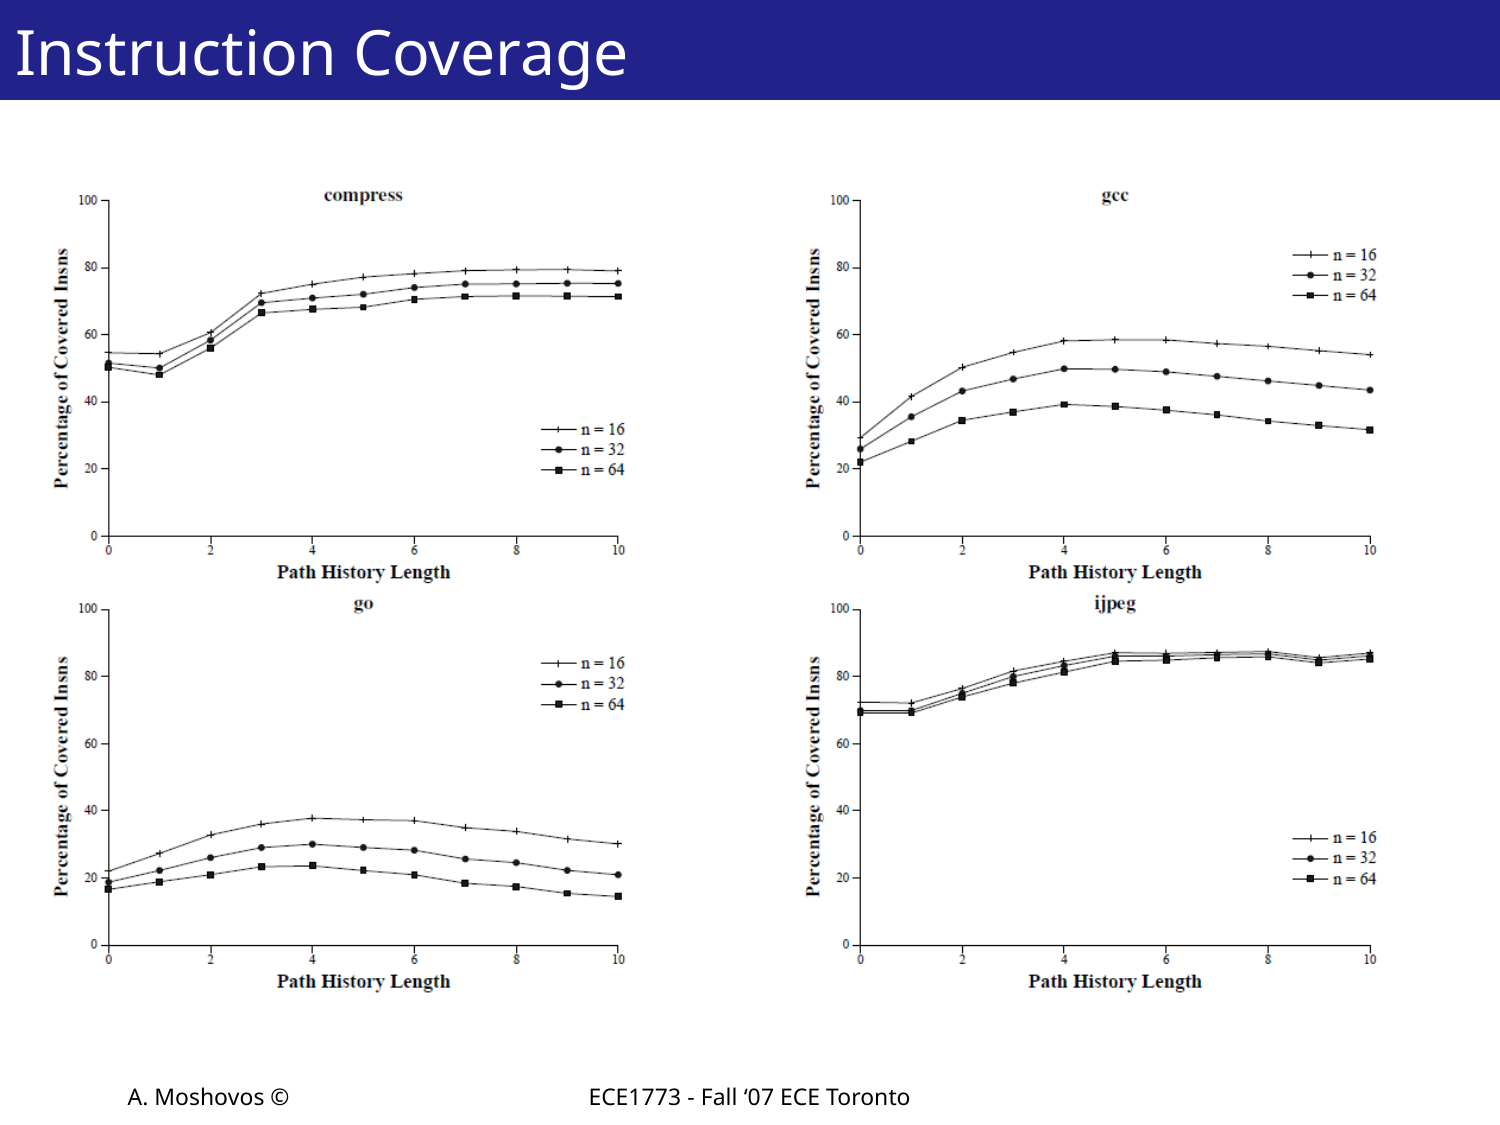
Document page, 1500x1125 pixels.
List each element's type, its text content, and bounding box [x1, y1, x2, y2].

slide_number A. Moshovos © [112, 1074, 426, 1125]
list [12, 162, 1445, 1001]
footer ECE1773 - Fall ‘07 ECE Toronto [487, 1074, 1013, 1125]
title Instruction Coverage [0, 0, 1500, 101]
